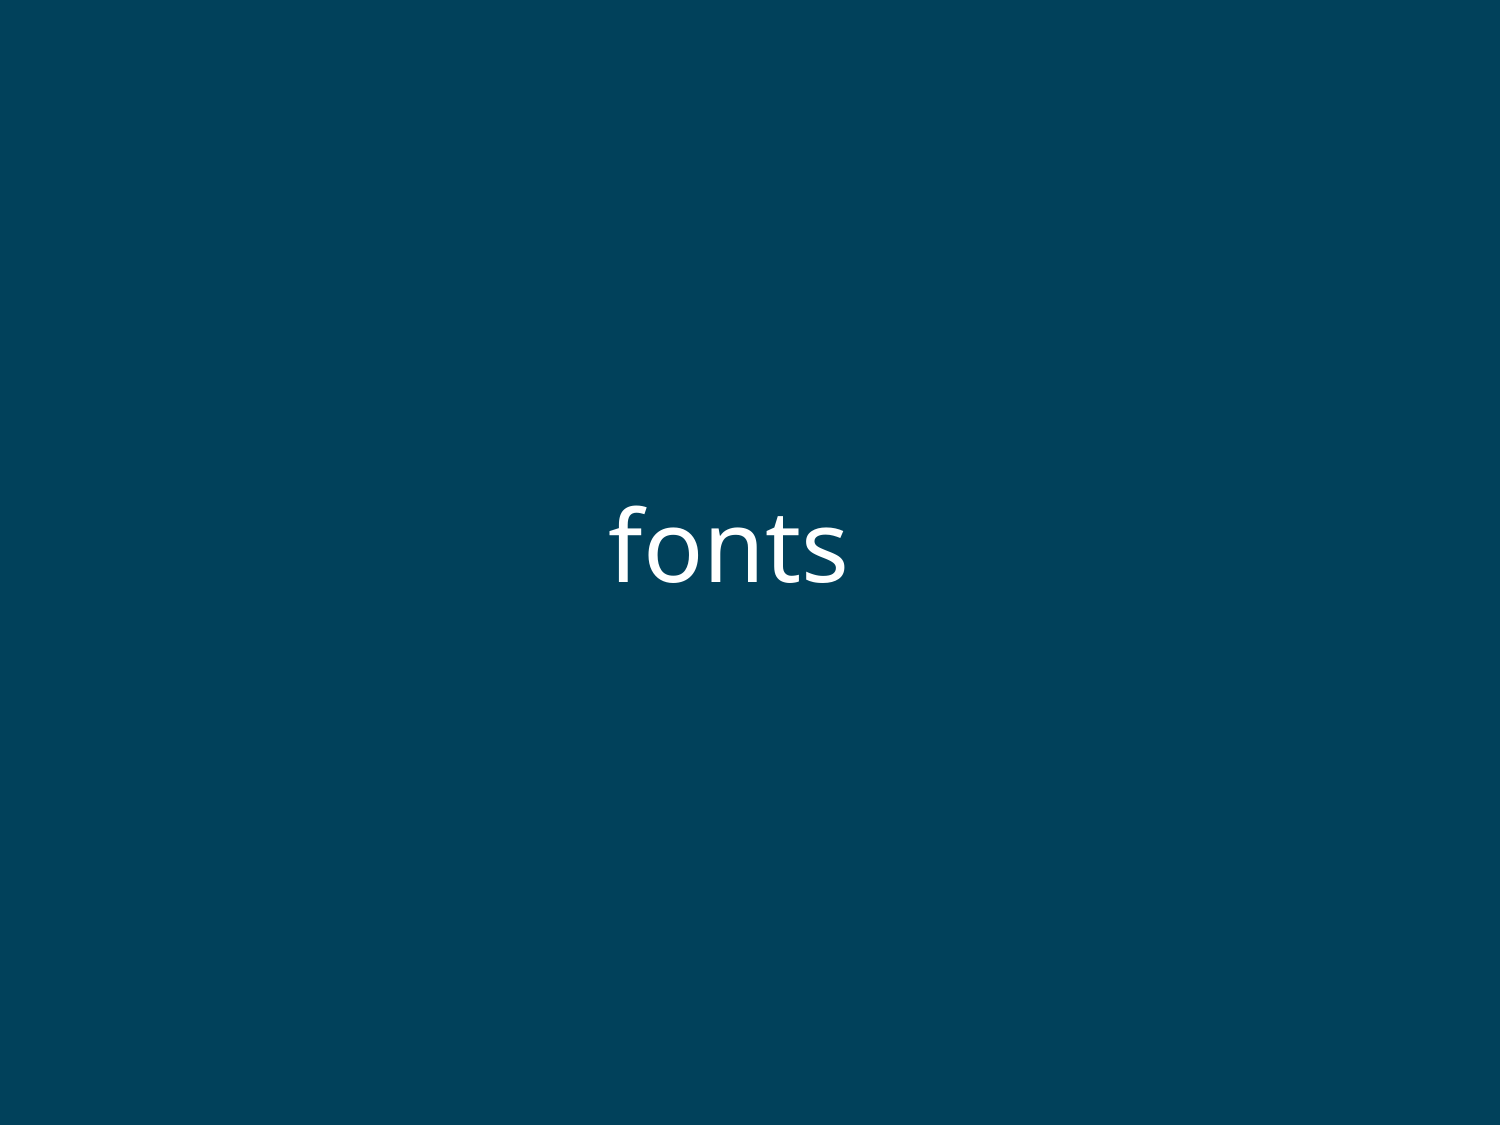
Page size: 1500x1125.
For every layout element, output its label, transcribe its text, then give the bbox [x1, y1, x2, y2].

text_box fonts [594, 474, 865, 610]
